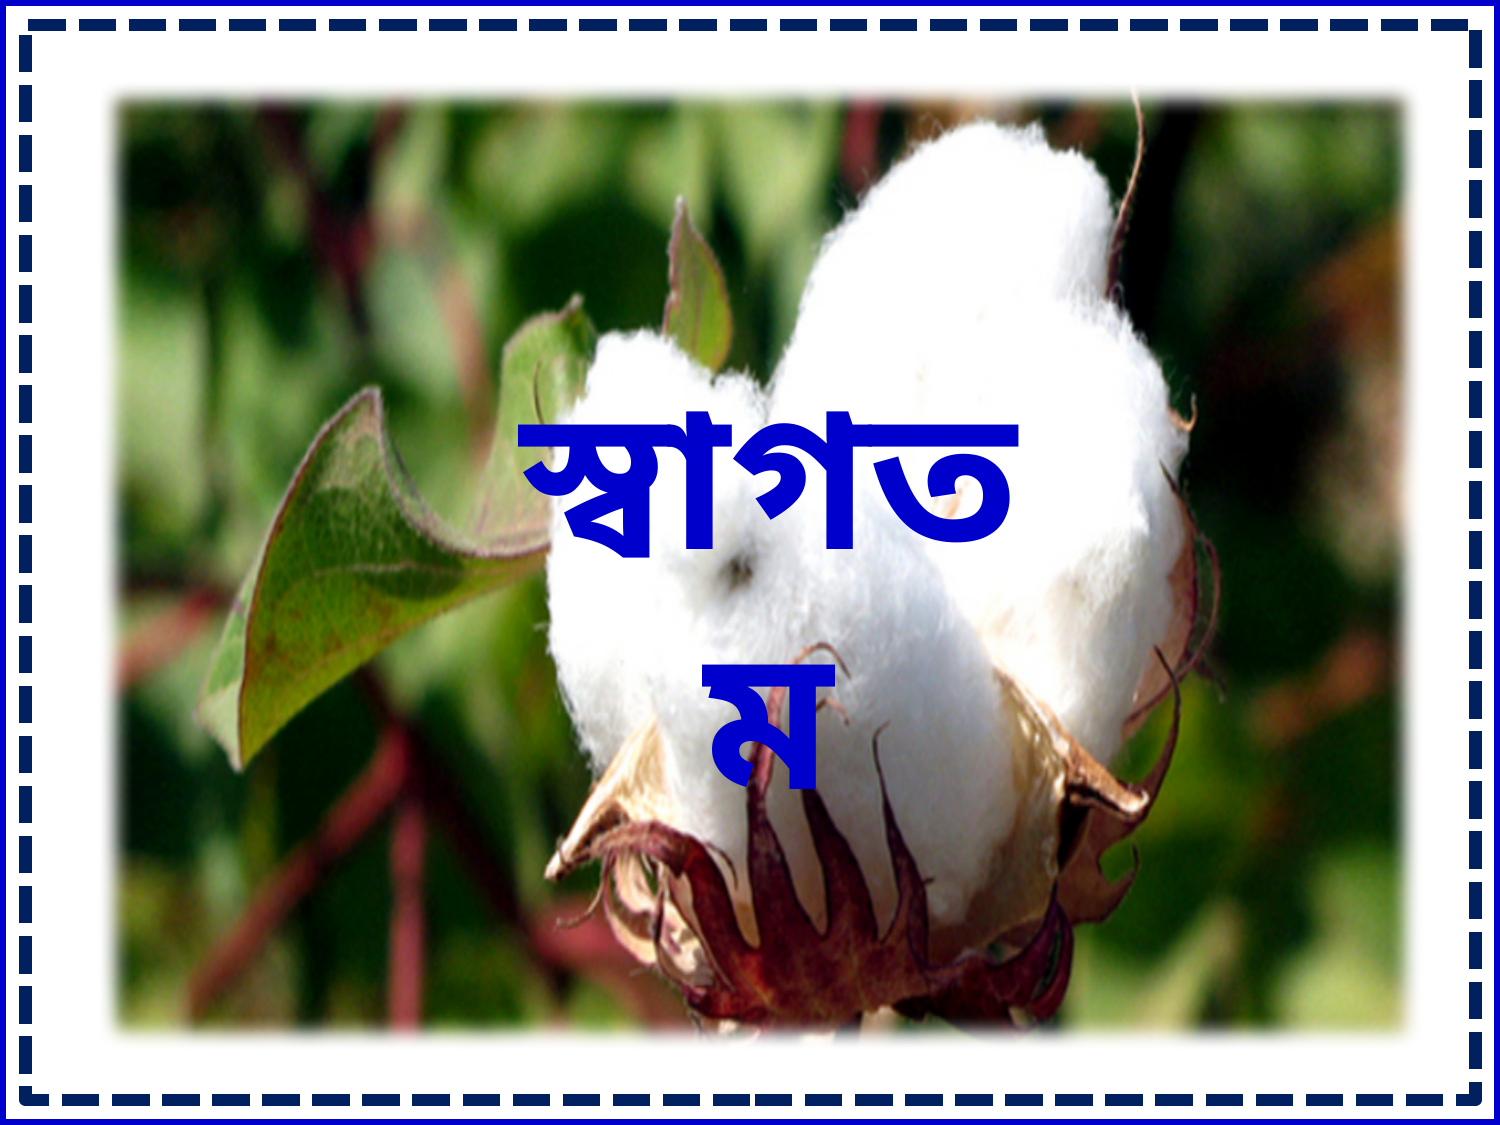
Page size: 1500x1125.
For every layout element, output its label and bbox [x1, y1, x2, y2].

picture [99, 82, 1423, 1051]
